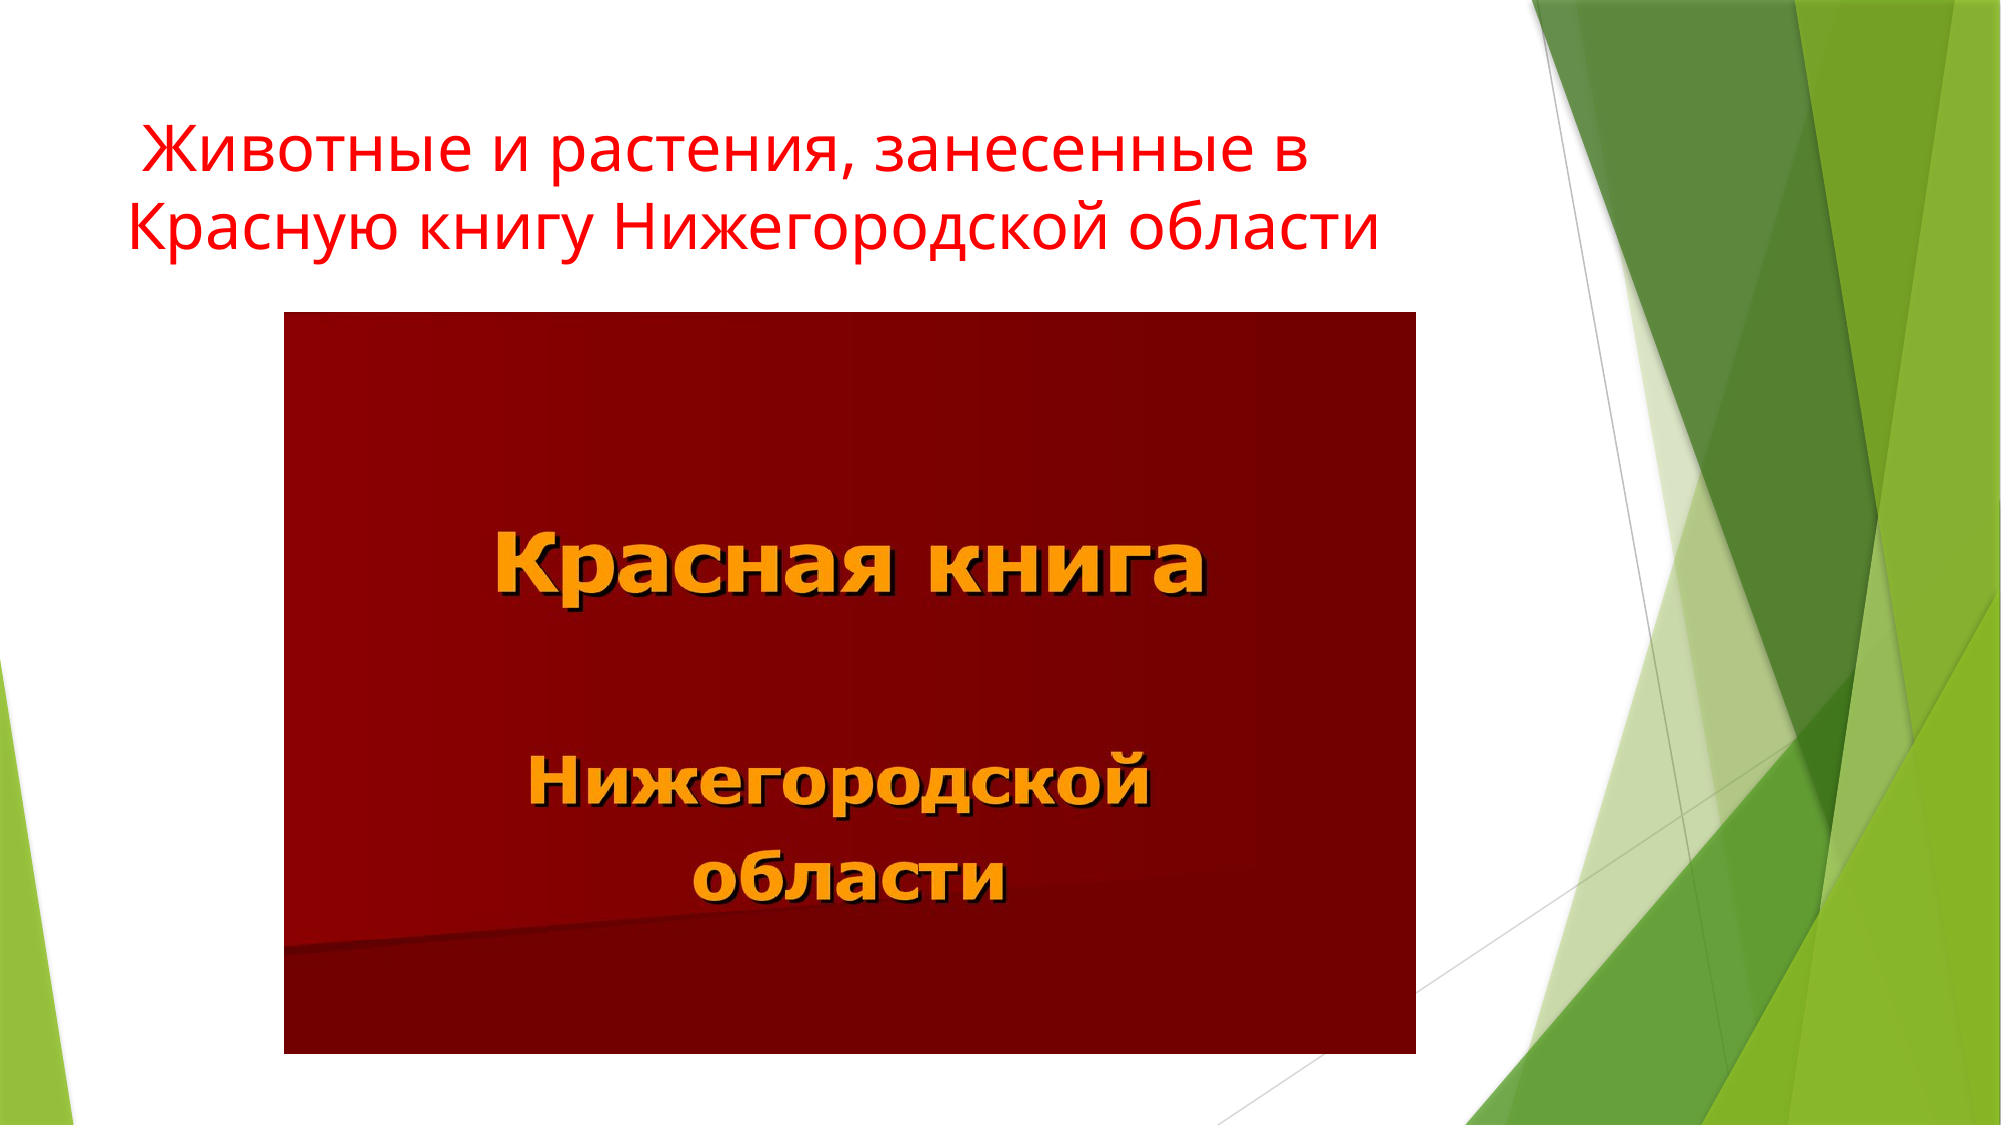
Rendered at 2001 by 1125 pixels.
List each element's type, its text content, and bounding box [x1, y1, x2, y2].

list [283, 311, 1417, 1054]
title Животные и растения, занесенные в Красную книгу Нижегородской области [111, 99, 1522, 317]
